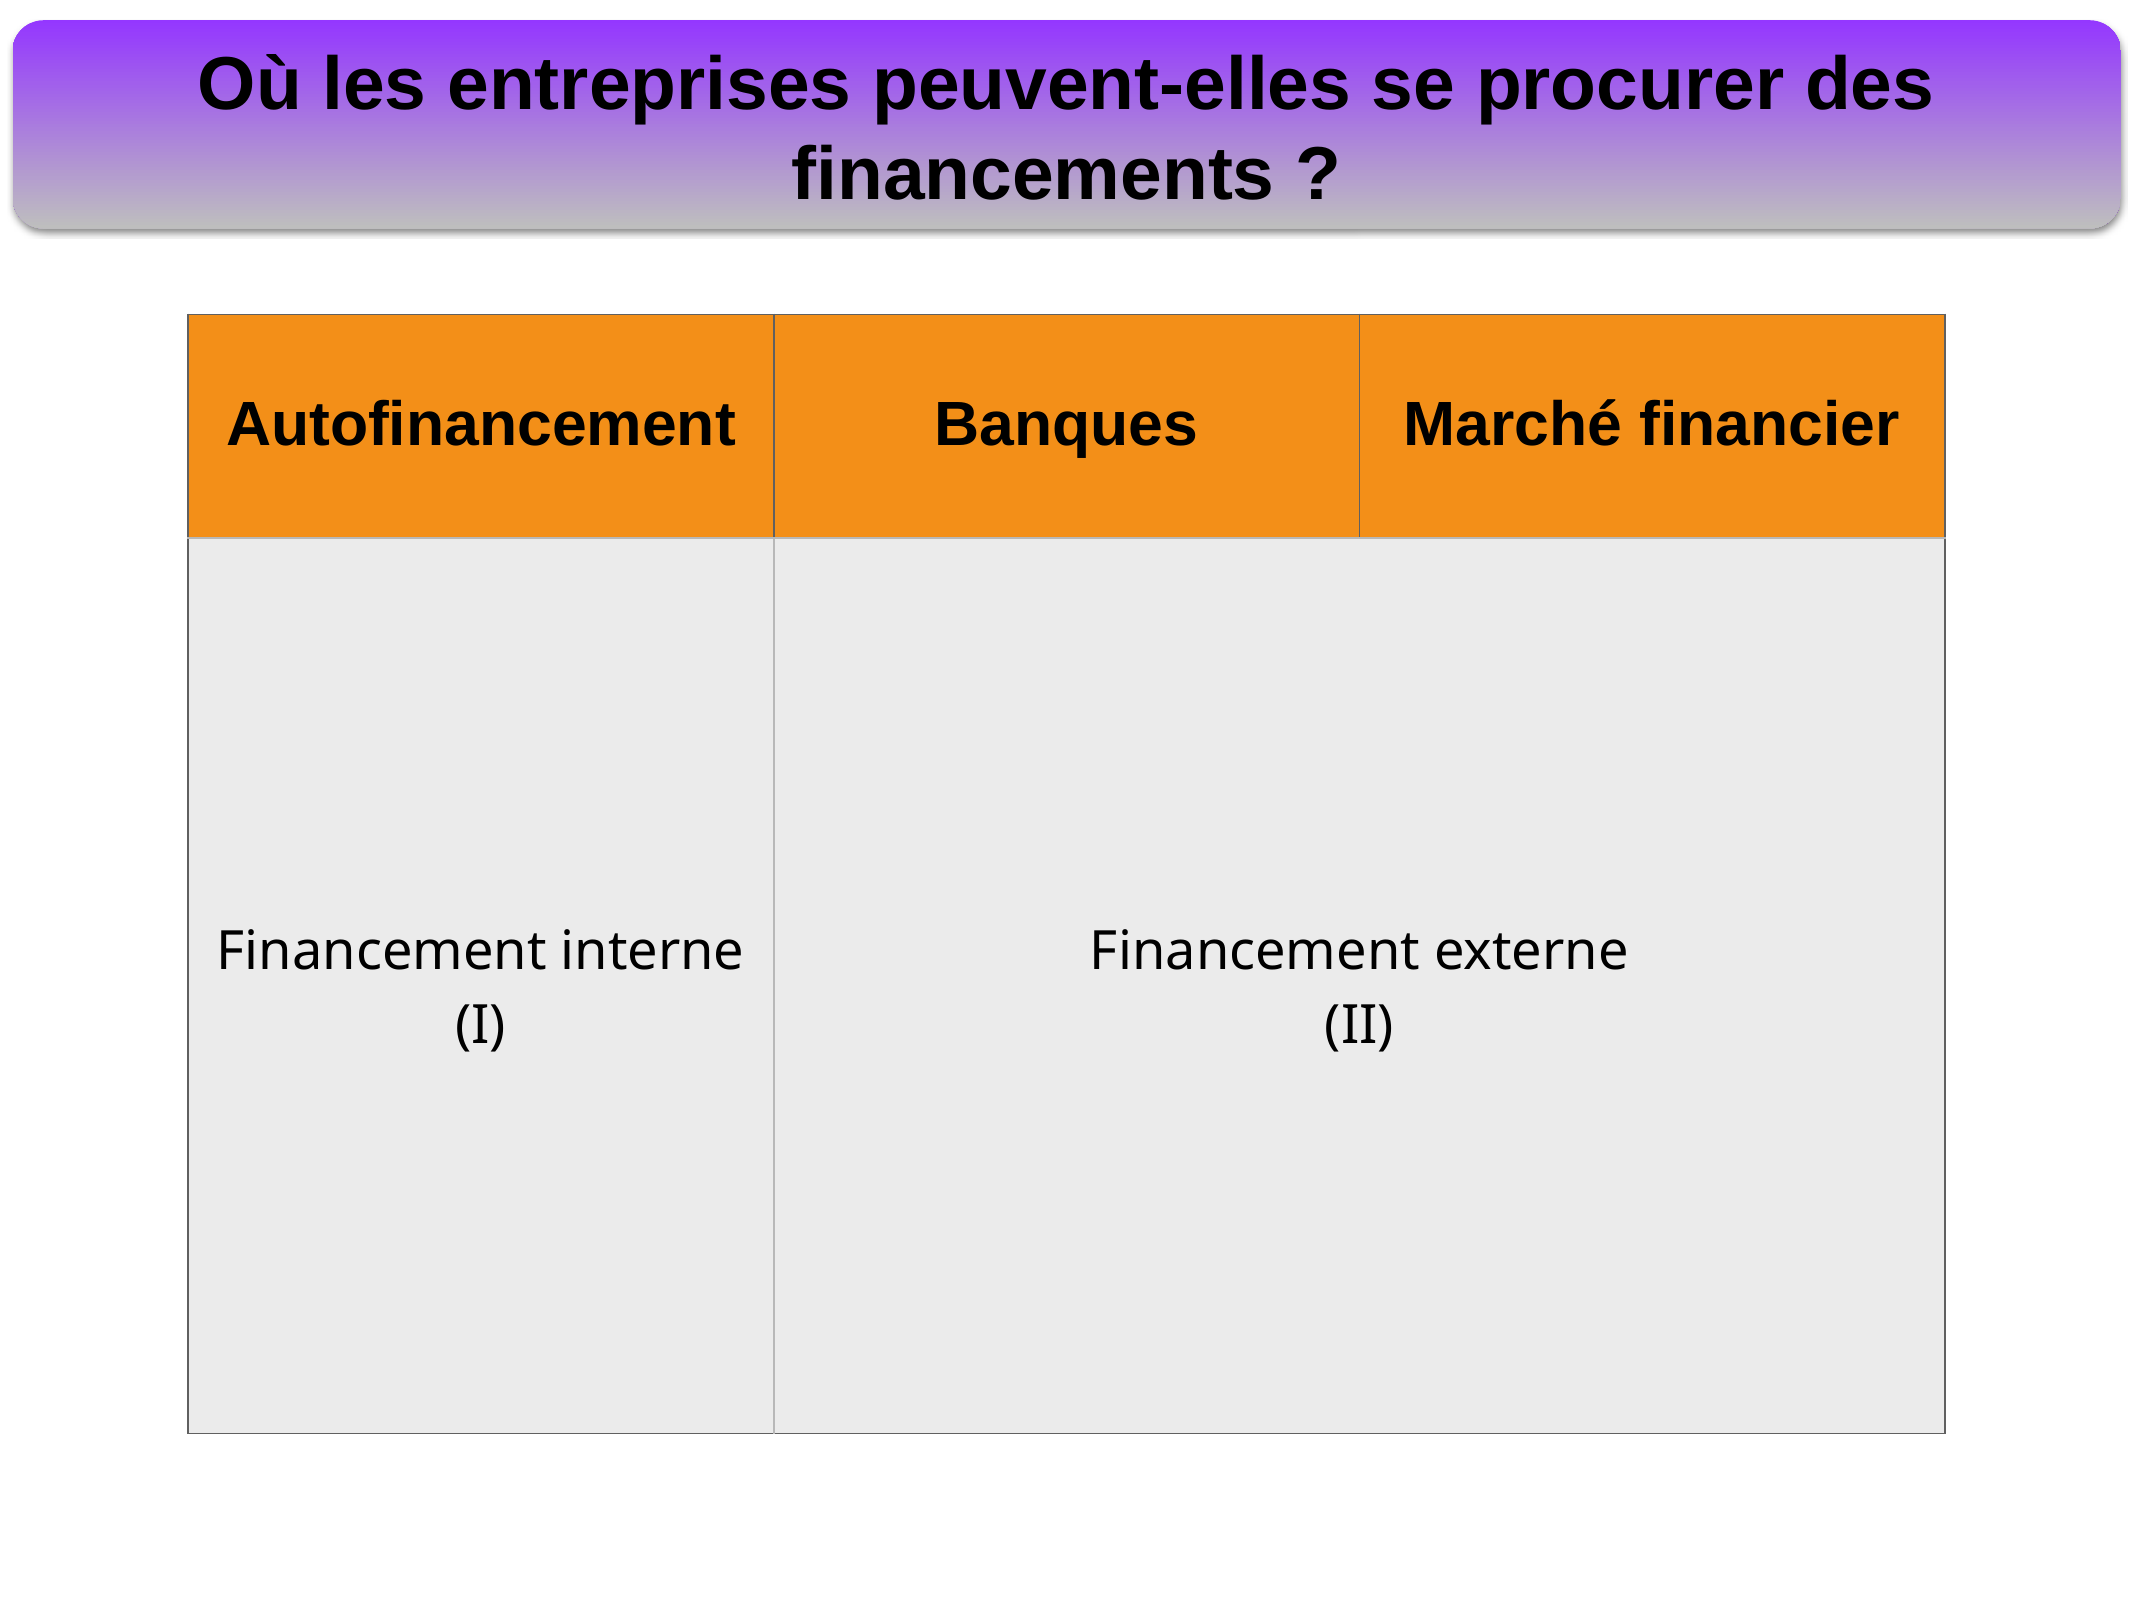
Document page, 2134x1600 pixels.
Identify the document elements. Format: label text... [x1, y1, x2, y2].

table_cell Financement interne (I) [189, 539, 773, 1433]
text_box Banques [926, 375, 1208, 467]
text_box Marché financier [1395, 375, 1909, 467]
text_box Autofinancement [217, 375, 745, 467]
table_header [189, 315, 773, 537]
table_cell Financement externe (II) [775, 539, 1944, 1433]
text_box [12, 19, 2122, 229]
table_header [1360, 315, 1944, 537]
table_header [775, 315, 1359, 537]
